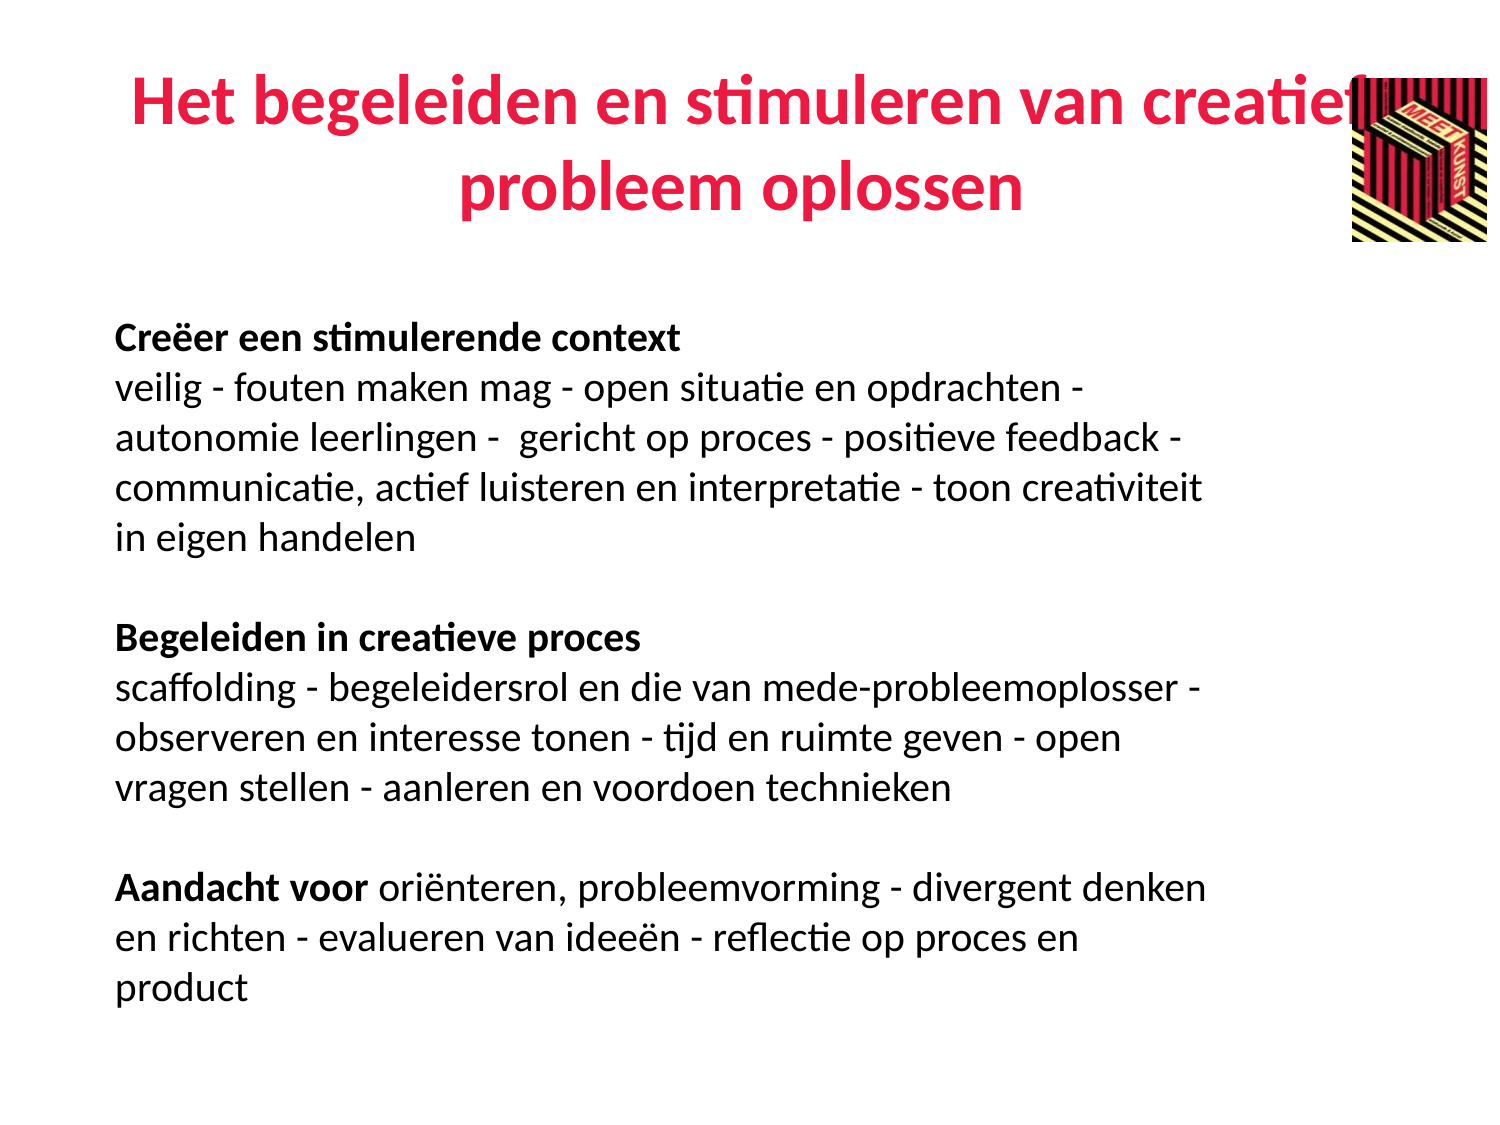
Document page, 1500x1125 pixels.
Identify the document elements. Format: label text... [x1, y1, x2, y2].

title Het begeleiden en stimuleren van creatief probleem oplossen [75, 45, 1425, 233]
list [53, 290, 1404, 1034]
text_box Creëer een stimulerende context veilig - fouten maken mag - open situatie en opdrachten - autonomie leerlingen - gericht op proces - positieve feedback - communicatie, actief luisteren en interpretatie - toon creativiteit in eigen handelen Begeleiden in creatieve proces scaffolding - begeleidersrol en die van mede-probleemoplosser - observeren en interesse tonen - tijd en ruimte geven - open vragen stellen - aanleren en voordoen technieken Aandacht voor oriënteren, probleemvorming - divergent denken en richten - evalueren van ideeën - reflectie op proces en product [100, 302, 1235, 1018]
picture [1352, 77, 1487, 243]
